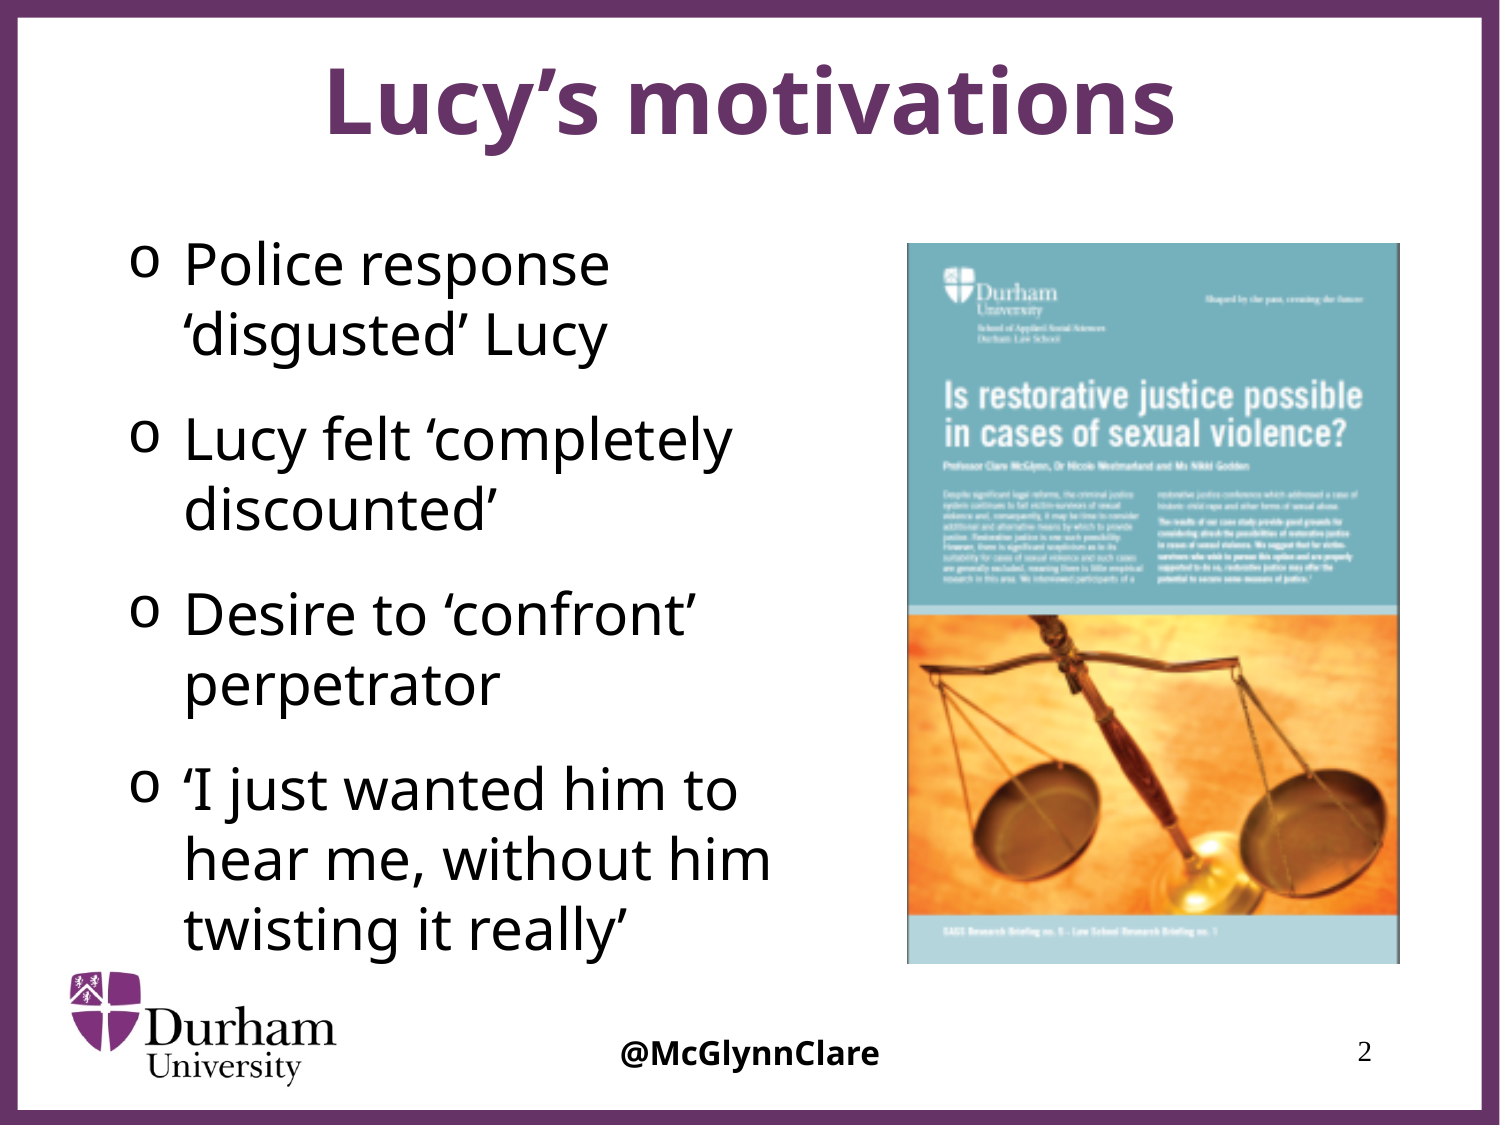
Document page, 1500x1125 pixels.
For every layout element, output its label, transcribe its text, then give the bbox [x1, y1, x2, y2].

footer @McGlynnClare [512, 1024, 988, 1101]
title Lucy’s motivations [112, 0, 1388, 197]
slide_number 2 [1074, 1024, 1388, 1101]
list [907, 243, 1400, 965]
picture [43, 958, 363, 1100]
list Police response ‘disgusted’ Lucy Lucy felt ‘completely discounted’ Desire to ‘confront’ perpetrator ‘I just wanted him to hear me, without him twisting it really’ [111, 219, 822, 988]
